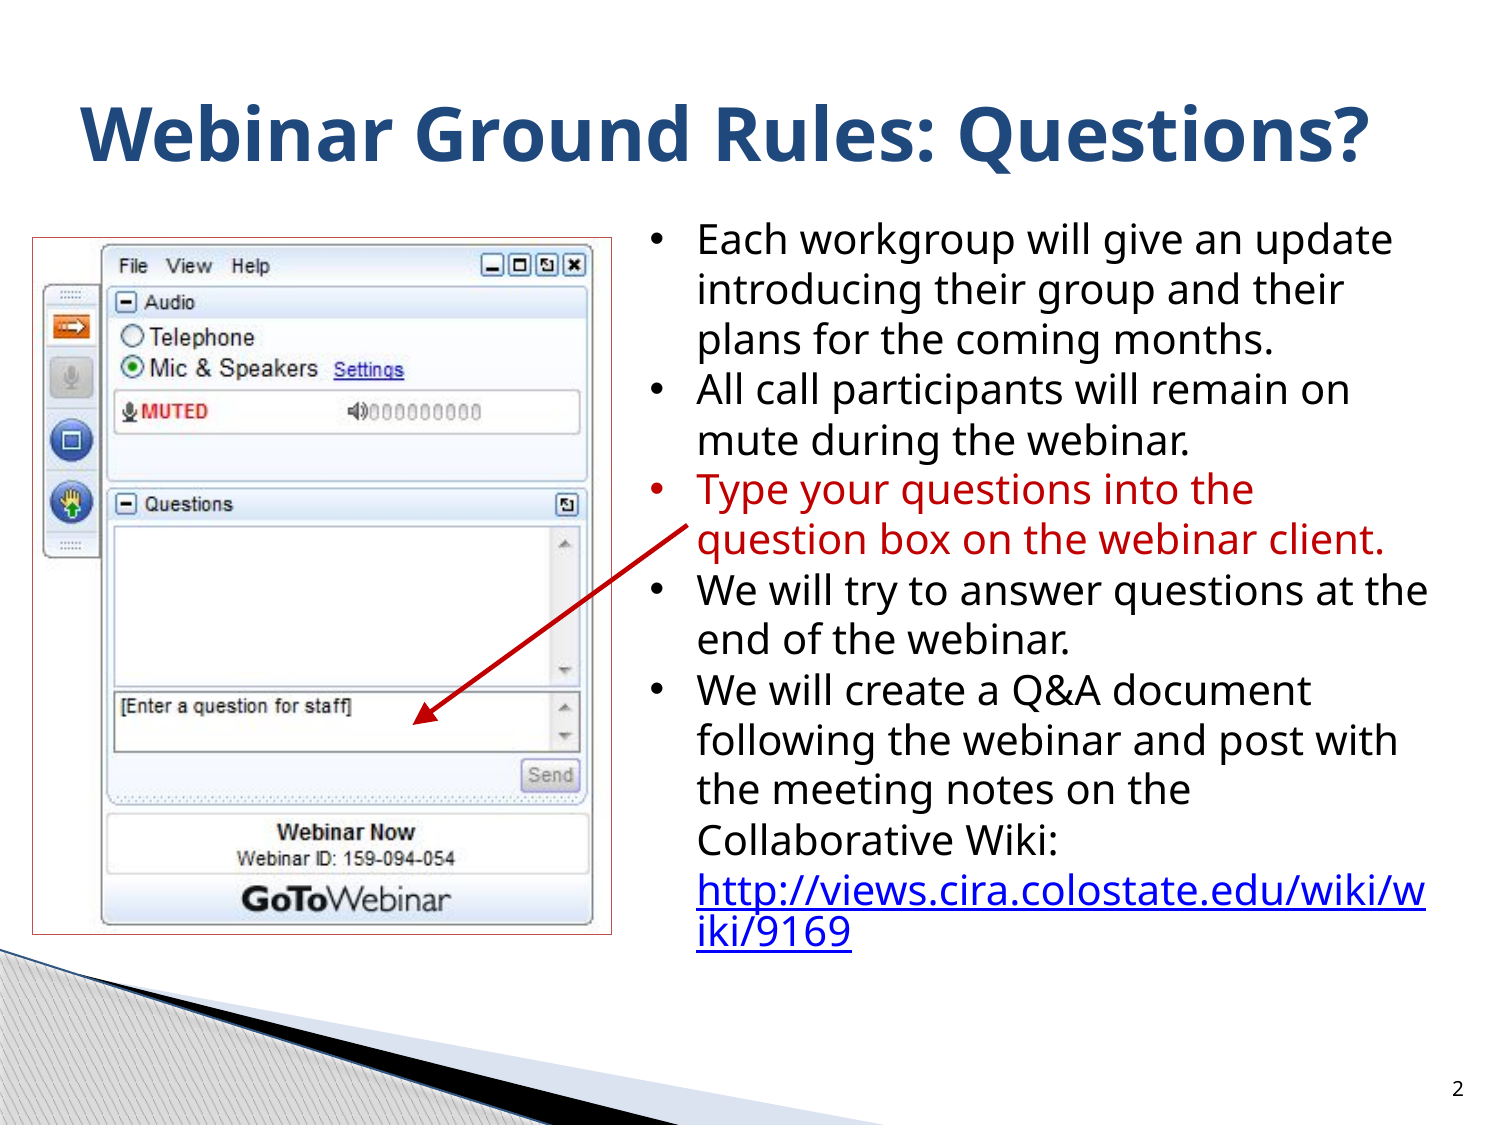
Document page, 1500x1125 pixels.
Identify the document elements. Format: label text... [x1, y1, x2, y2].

picture [32, 237, 612, 935]
slide_number 2 [1418, 1051, 1479, 1112]
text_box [412, 524, 688, 726]
title Webinar Ground Rules: Questions? [65, 37, 1416, 225]
text_box Each workgroup will give an update introducing their group and their plans for the coming months. All call participants will remain on mute during the webinar. Type your questions into the question box on the webinar client. We will try to answer questions at the end of the webinar. We will create a Q&A document following the webinar and post with the meeting notes on the Collaborative Wiki: http://views.cira.colostate.edu/wiki/wiki/9169 [634, 205, 1449, 978]
